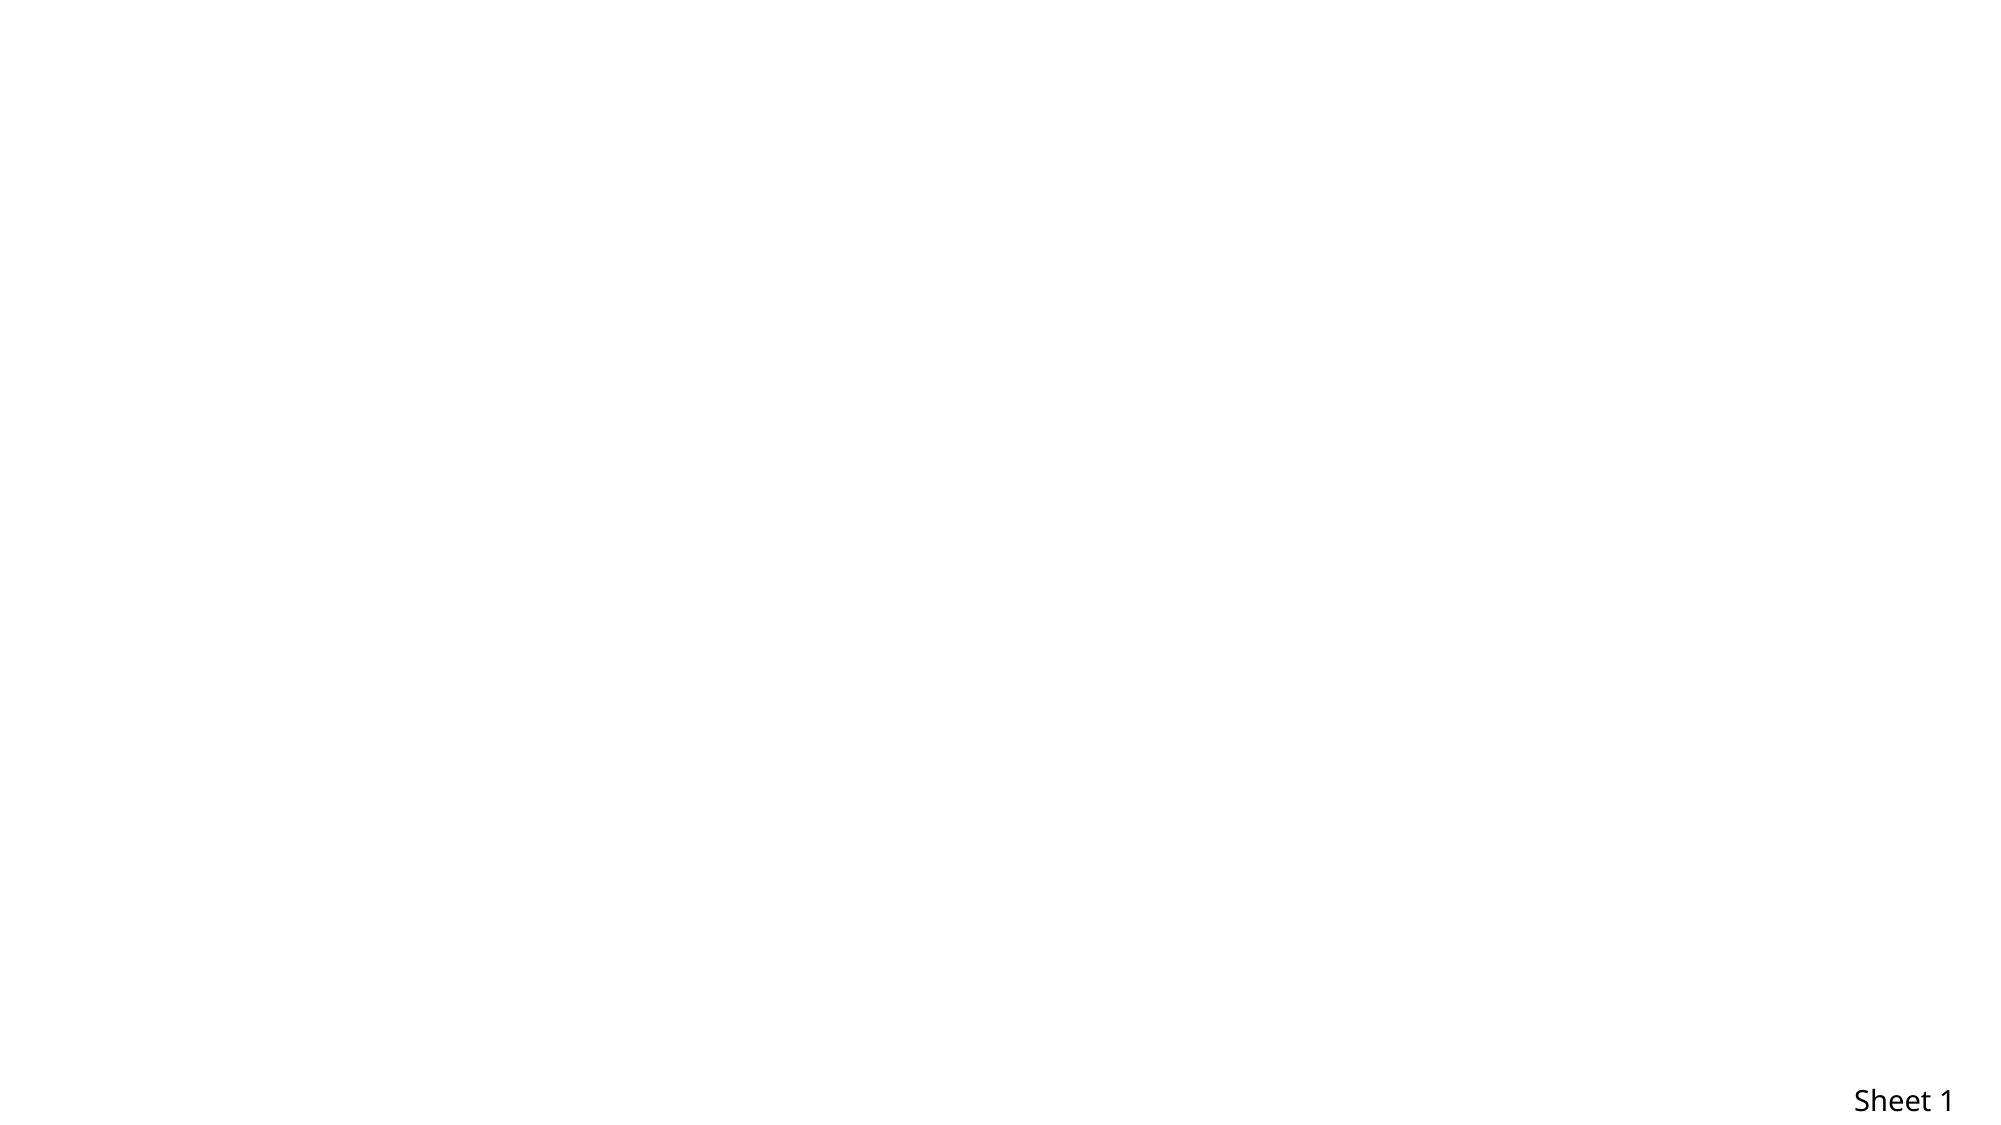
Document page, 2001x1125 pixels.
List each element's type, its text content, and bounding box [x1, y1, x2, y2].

text_box Sheet 1 [1610, 1074, 1971, 1125]
